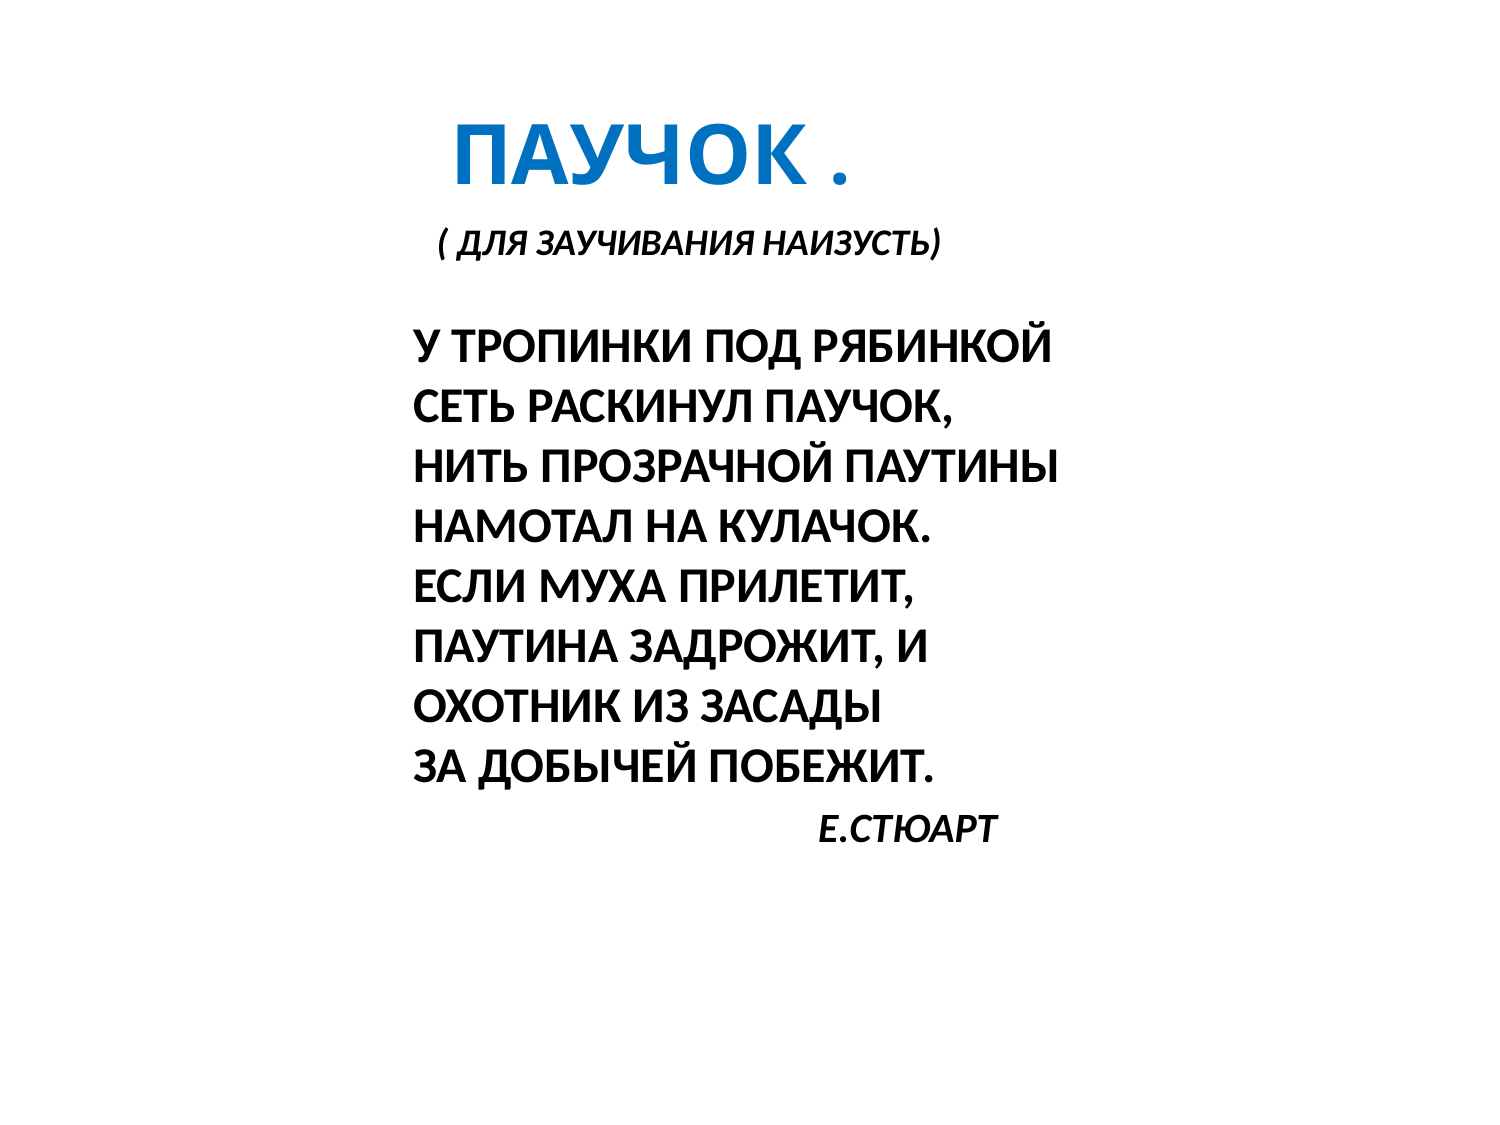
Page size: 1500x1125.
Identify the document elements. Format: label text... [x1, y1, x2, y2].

text_box ПАУЧОК . [269, 93, 1032, 209]
text_box ( ДЛЯ ЗАУЧИВАНИЯ НАИЗУСТЬ) [421, 210, 1020, 271]
text_box У ТРОПИНКИ ПОД РЯБИНКОЙ СЕТЬ РАСКИНУЛ ПАУЧОК, НИТЬ ПРОЗРАЧНОЙ ПАУТИНЫ НАМОТАЛ НА КУЛАЧОК. ЕСЛИ МУХА ПРИЛЕТИТ, ПАУТИНА ЗАДРОЖИТ, И ОХОТНИК ИЗ ЗАСАДЫ ЗА ДОБЫЧЕЙ ПОБЕЖИТ. Е.СТЮАРТ [398, 304, 1161, 860]
